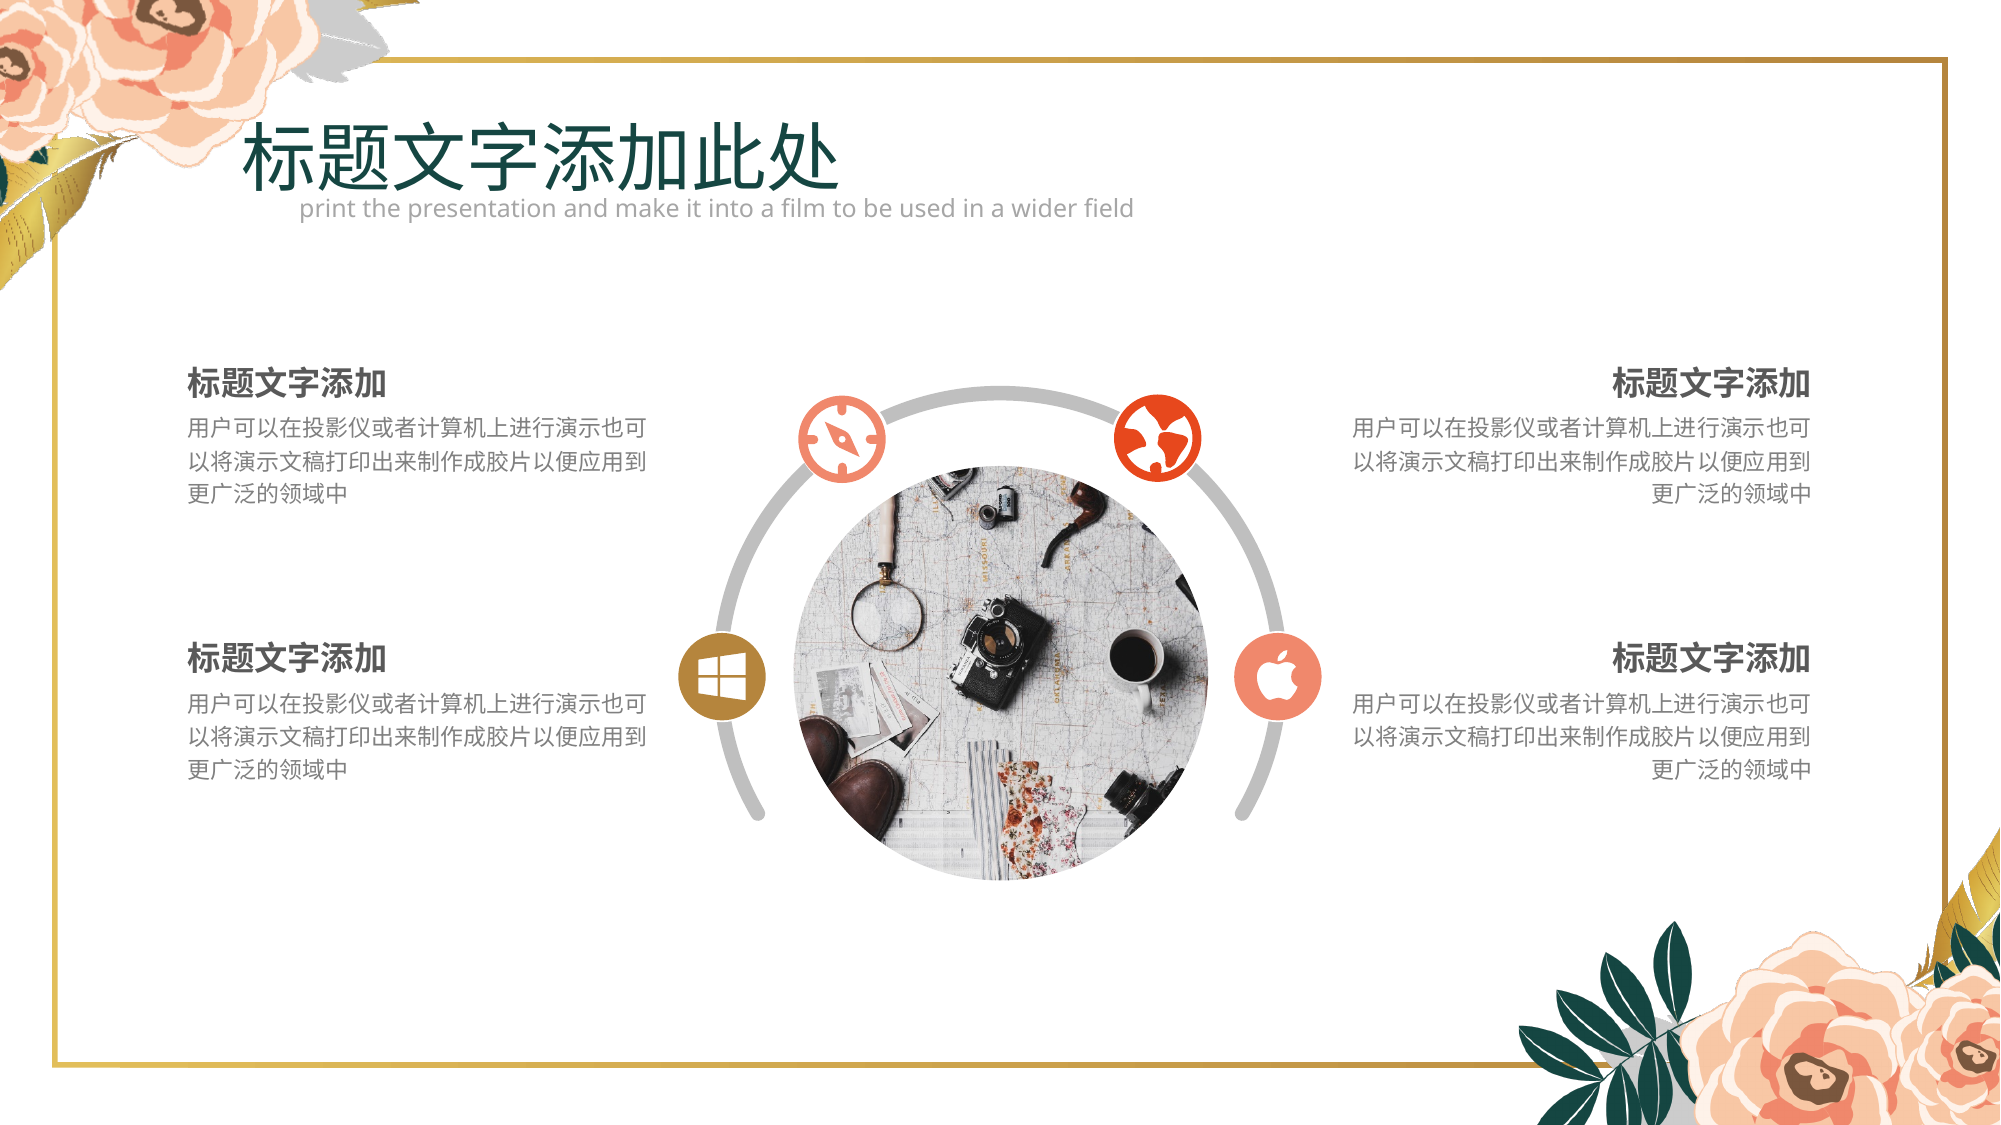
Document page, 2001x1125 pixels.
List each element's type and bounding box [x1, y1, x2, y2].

text_box [284, 103, 1440, 231]
picture [0, 0, 551, 324]
text_box [173, 621, 677, 792]
text_box [173, 346, 677, 517]
text_box [1323, 621, 1828, 792]
picture [793, 465, 1209, 881]
picture [1518, 769, 2000, 1125]
text_box [676, 393, 1324, 814]
text_box [1323, 346, 1828, 517]
